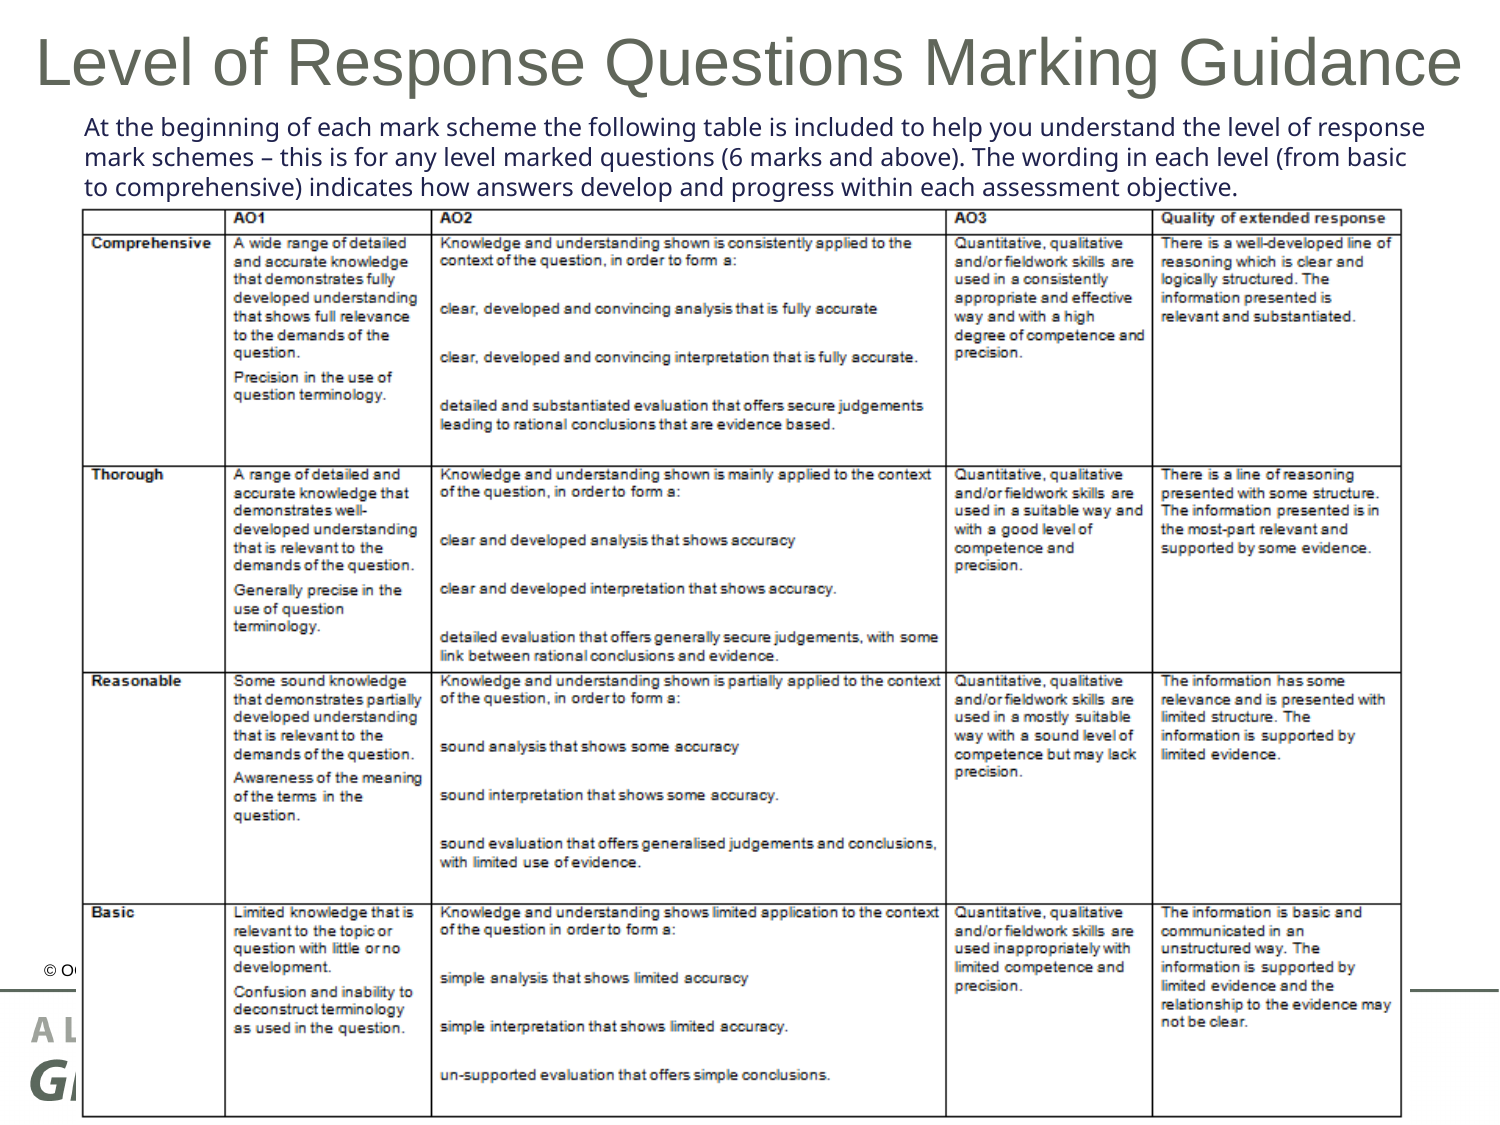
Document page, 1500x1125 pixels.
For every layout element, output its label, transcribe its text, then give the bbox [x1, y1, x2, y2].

title Level of Response Questions Marking Guidance [0, 2, 1500, 116]
list At the beginning of each mark scheme the following table is included to help you understand the level of response mark schemes – this is for any level marked questions (6 marks and above). The wording in each level (from basic to comprehensive) indicates how answers develop and progress within each assessment objective. [69, 103, 1452, 211]
picture [0, 203, 1499, 1125]
